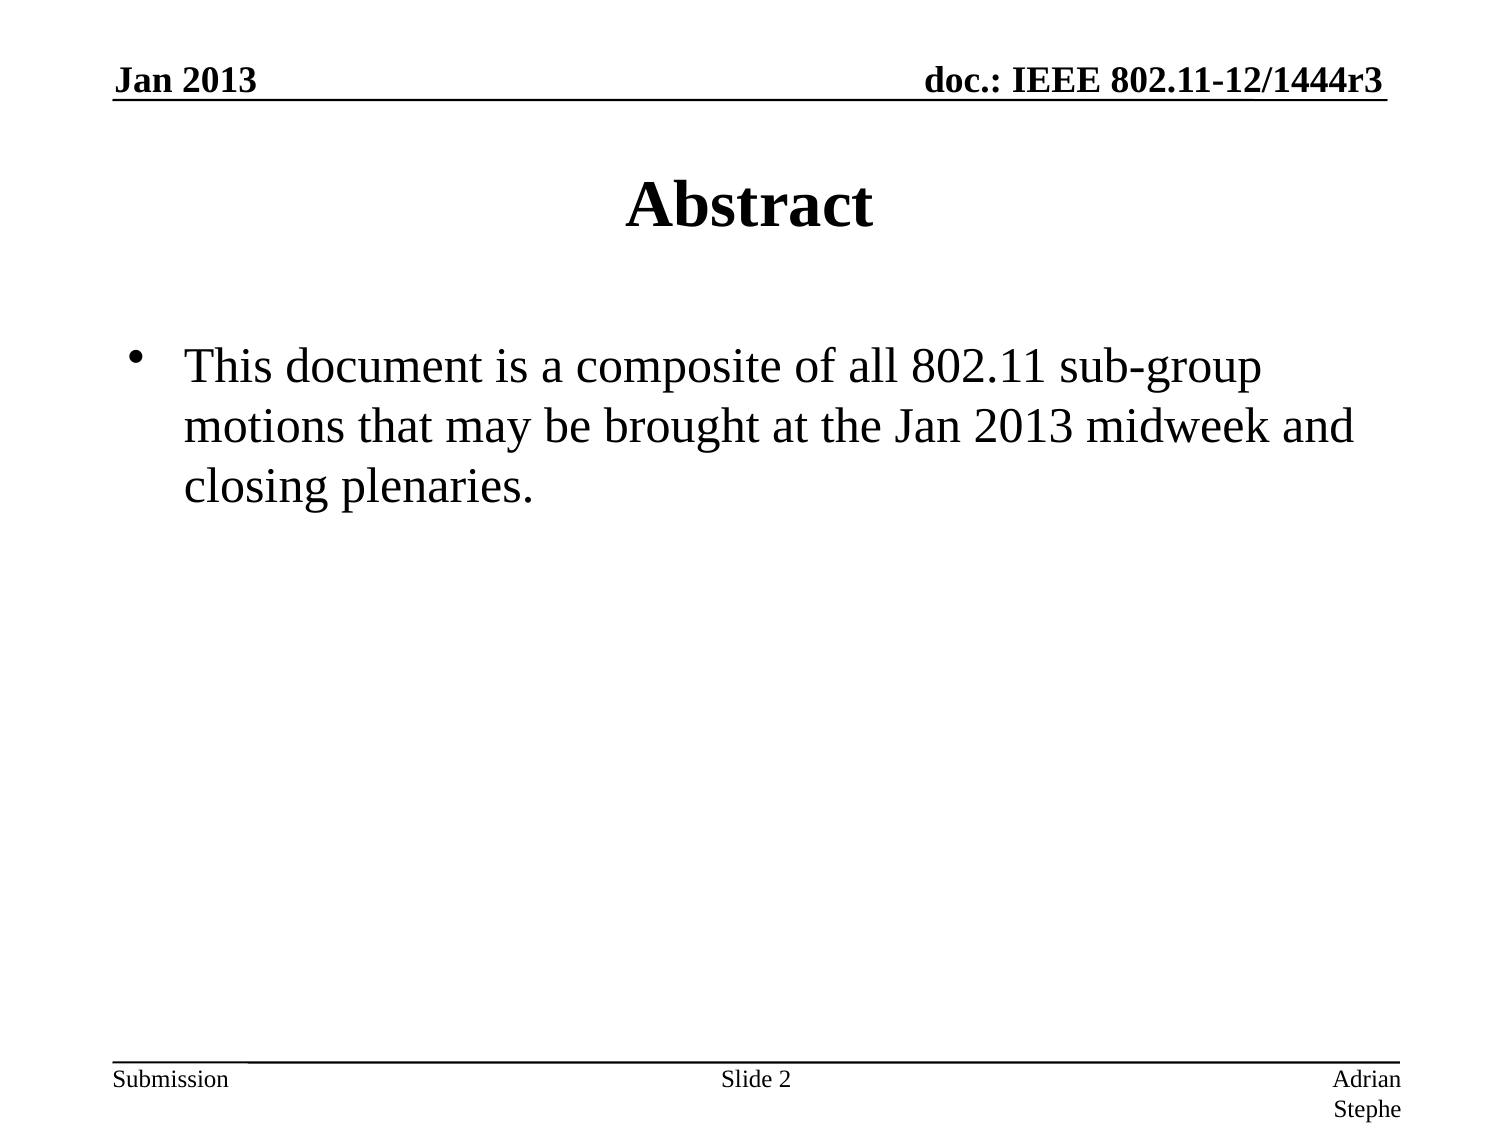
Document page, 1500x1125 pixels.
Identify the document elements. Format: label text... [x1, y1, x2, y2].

title Abstract [112, 112, 1388, 288]
footer Adrian Stephens, Intel Corporation [1324, 1061, 1402, 1093]
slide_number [114, 54, 374, 101]
list This document is a composite of all 802.11 sub-group motions that may be brought at the Jan 2013 midweek and closing plenaries. [112, 324, 1388, 1000]
slide_number Slide 2 [712, 1061, 800, 1093]
